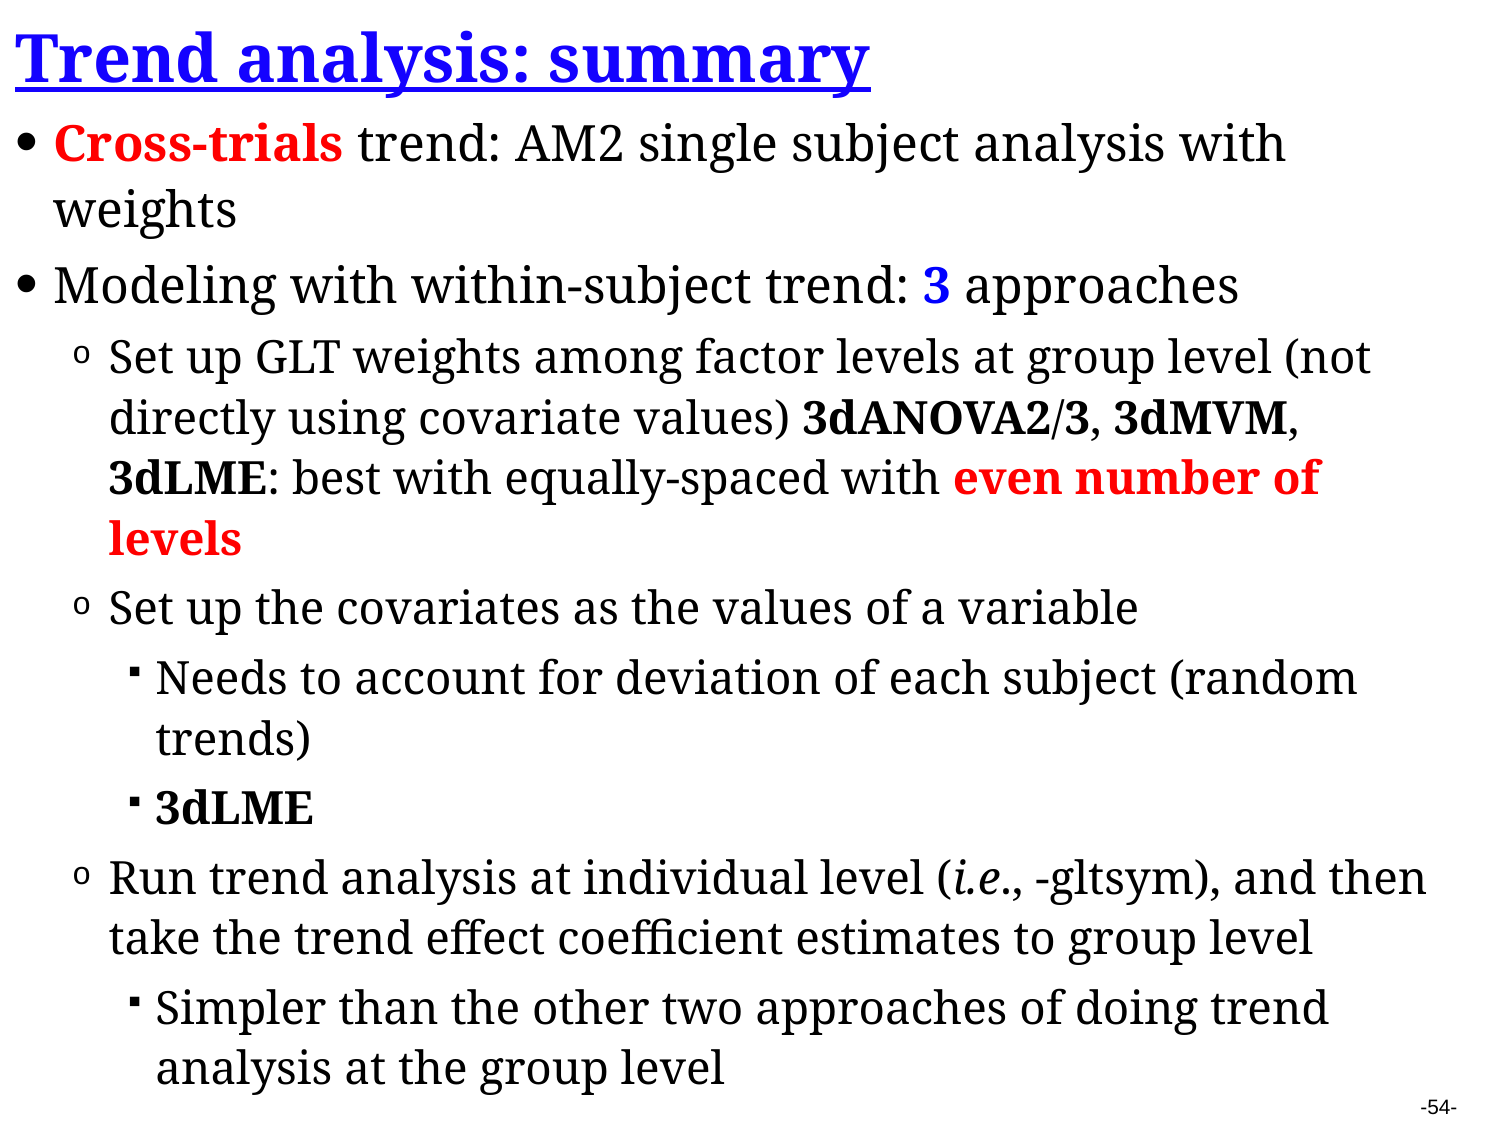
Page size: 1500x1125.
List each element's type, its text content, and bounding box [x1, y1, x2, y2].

list Trend analysis: summary Cross-trials trend: AM2 single subject analysis with weights Modeling with within-subject trend: 3 approaches Set up GLT weights among factor levels at group level (not directly using covariate values) 3dANOVA2/3, 3dMVM, 3dLME: best with equally-spaced with even number of levels Set up the covariates as the values of a variable Needs to account for deviation of each subject (random trends) 3dLME Run trend analysis at individual level (i.e., -gltsym), and then take the trend effect coefficient estimates to group level Simpler than the other two approaches of doing trend analysis at the group level [0, 0, 1475, 1113]
